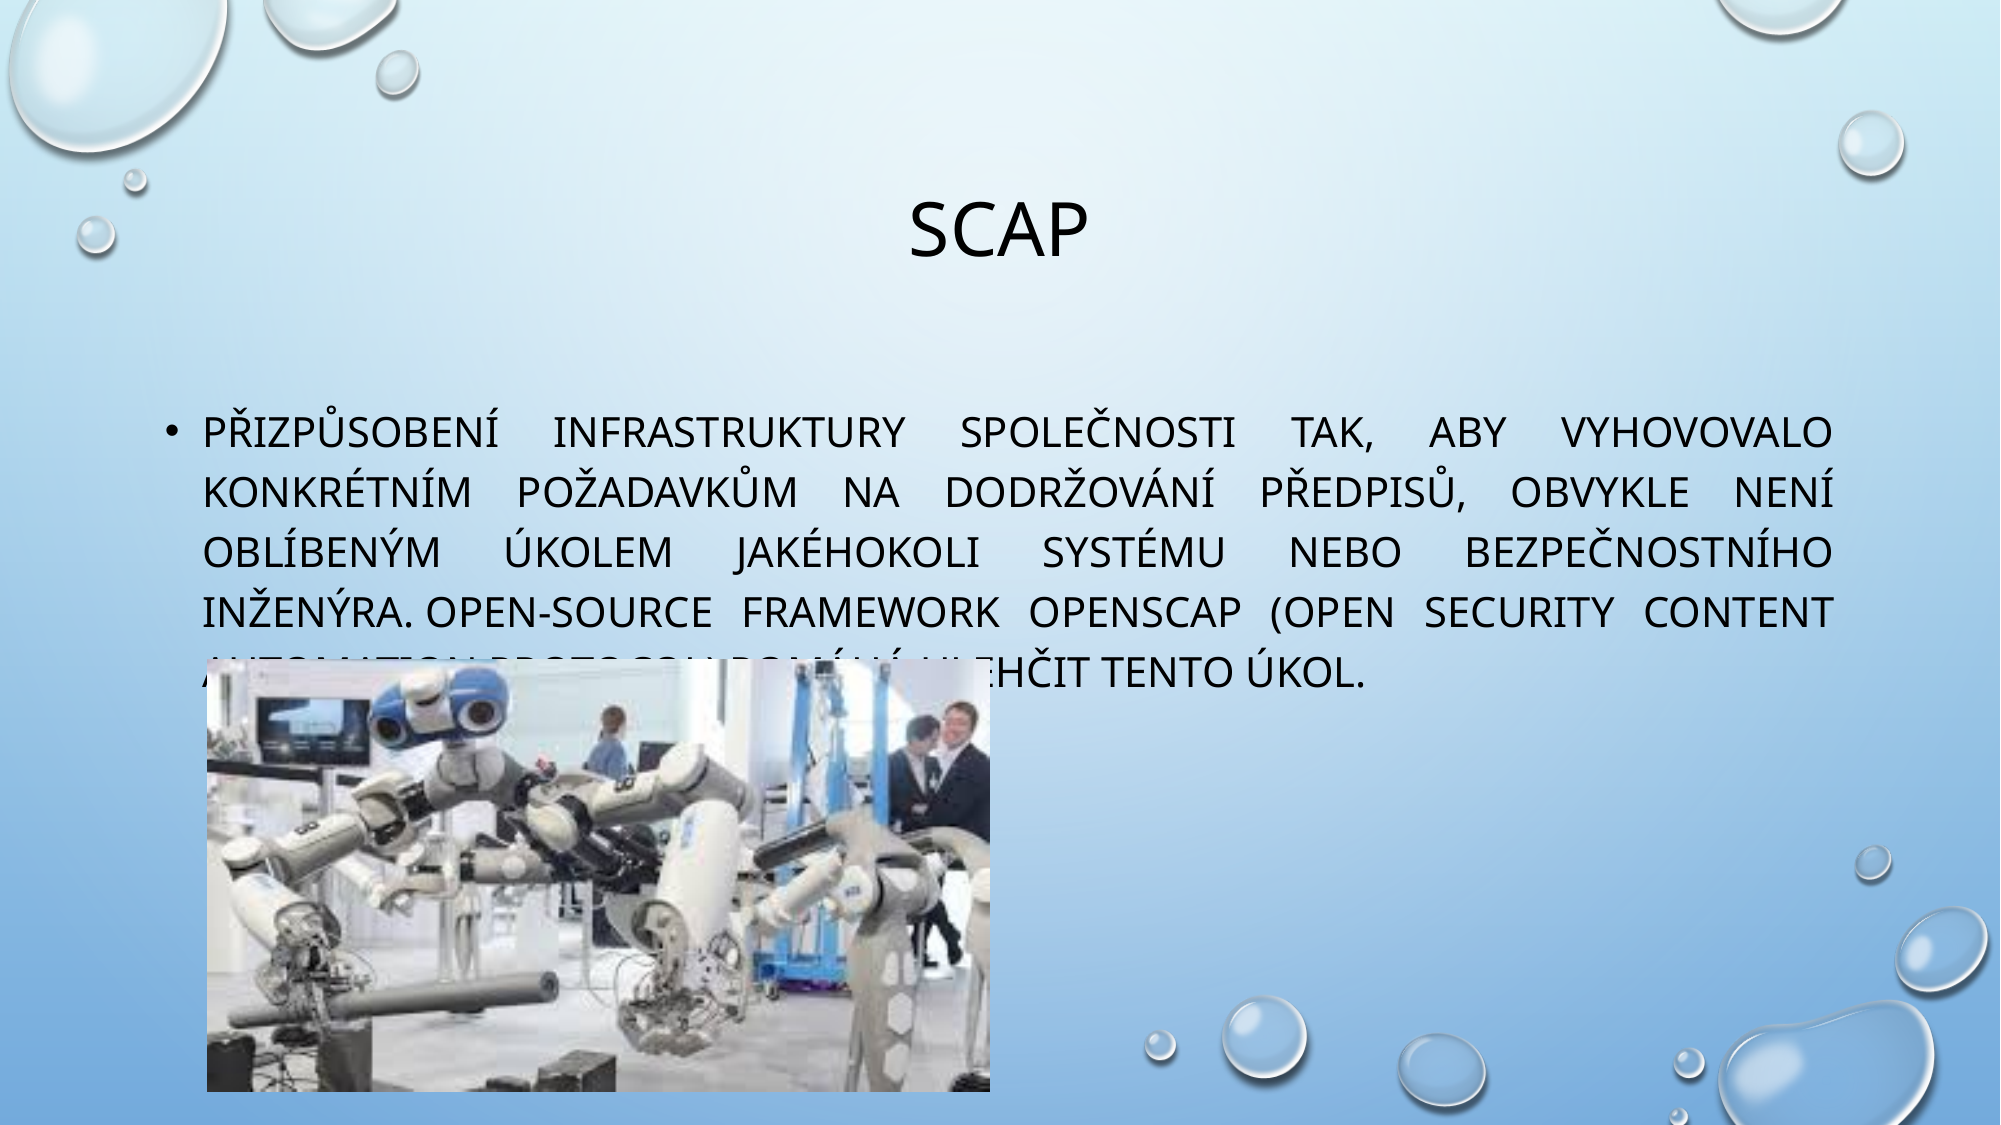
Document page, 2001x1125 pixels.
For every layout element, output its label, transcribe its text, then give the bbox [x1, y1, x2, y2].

list Přizpůsobení infrastruktury společnosti tak, aby vyhovovalo konkrétním požadavkům na dodržování předpisů, obvykle není oblíbeným úkolem jakéhokoli systému nebo bezpečnostního inženýra. open-source framework OpenSCAP (Open Security Content Automation Protocol) pomáhá ulehčit tento úkol. [149, 388, 1850, 950]
picture [0, 0, 2000, 1125]
title SCAP [149, 101, 1851, 364]
